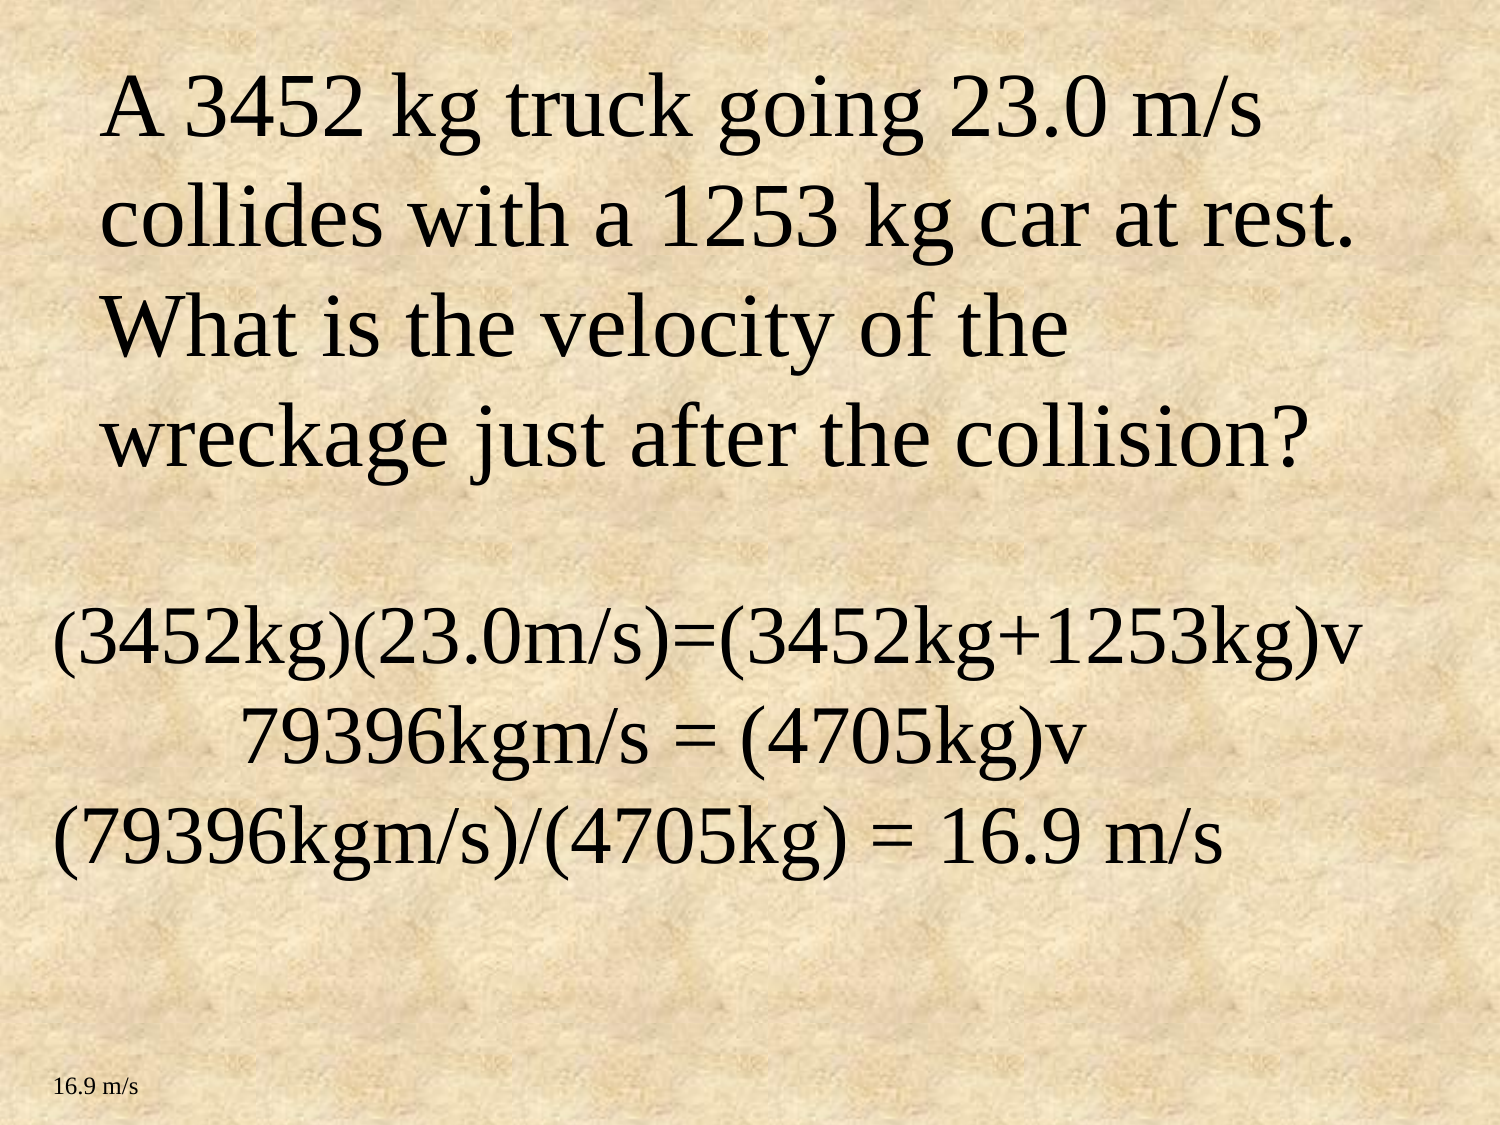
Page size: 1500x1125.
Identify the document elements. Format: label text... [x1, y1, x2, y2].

text_box (3452kg)(23.0m/s)=(3452kg+1253kg)v 79396kgm/s = (4705kg)v (79396kgm/s)/(4705kg) = 16.9 m/s [37, 572, 1475, 888]
text_box A 3452 kg truck going 23.0 m/s collides with a 1253 kg car at rest. What is the velocity of the wreckage just after the collision? [84, 37, 1413, 492]
picture [0, 0, 1500, 1125]
text_box 16.9 m/s [37, 1062, 154, 1108]
